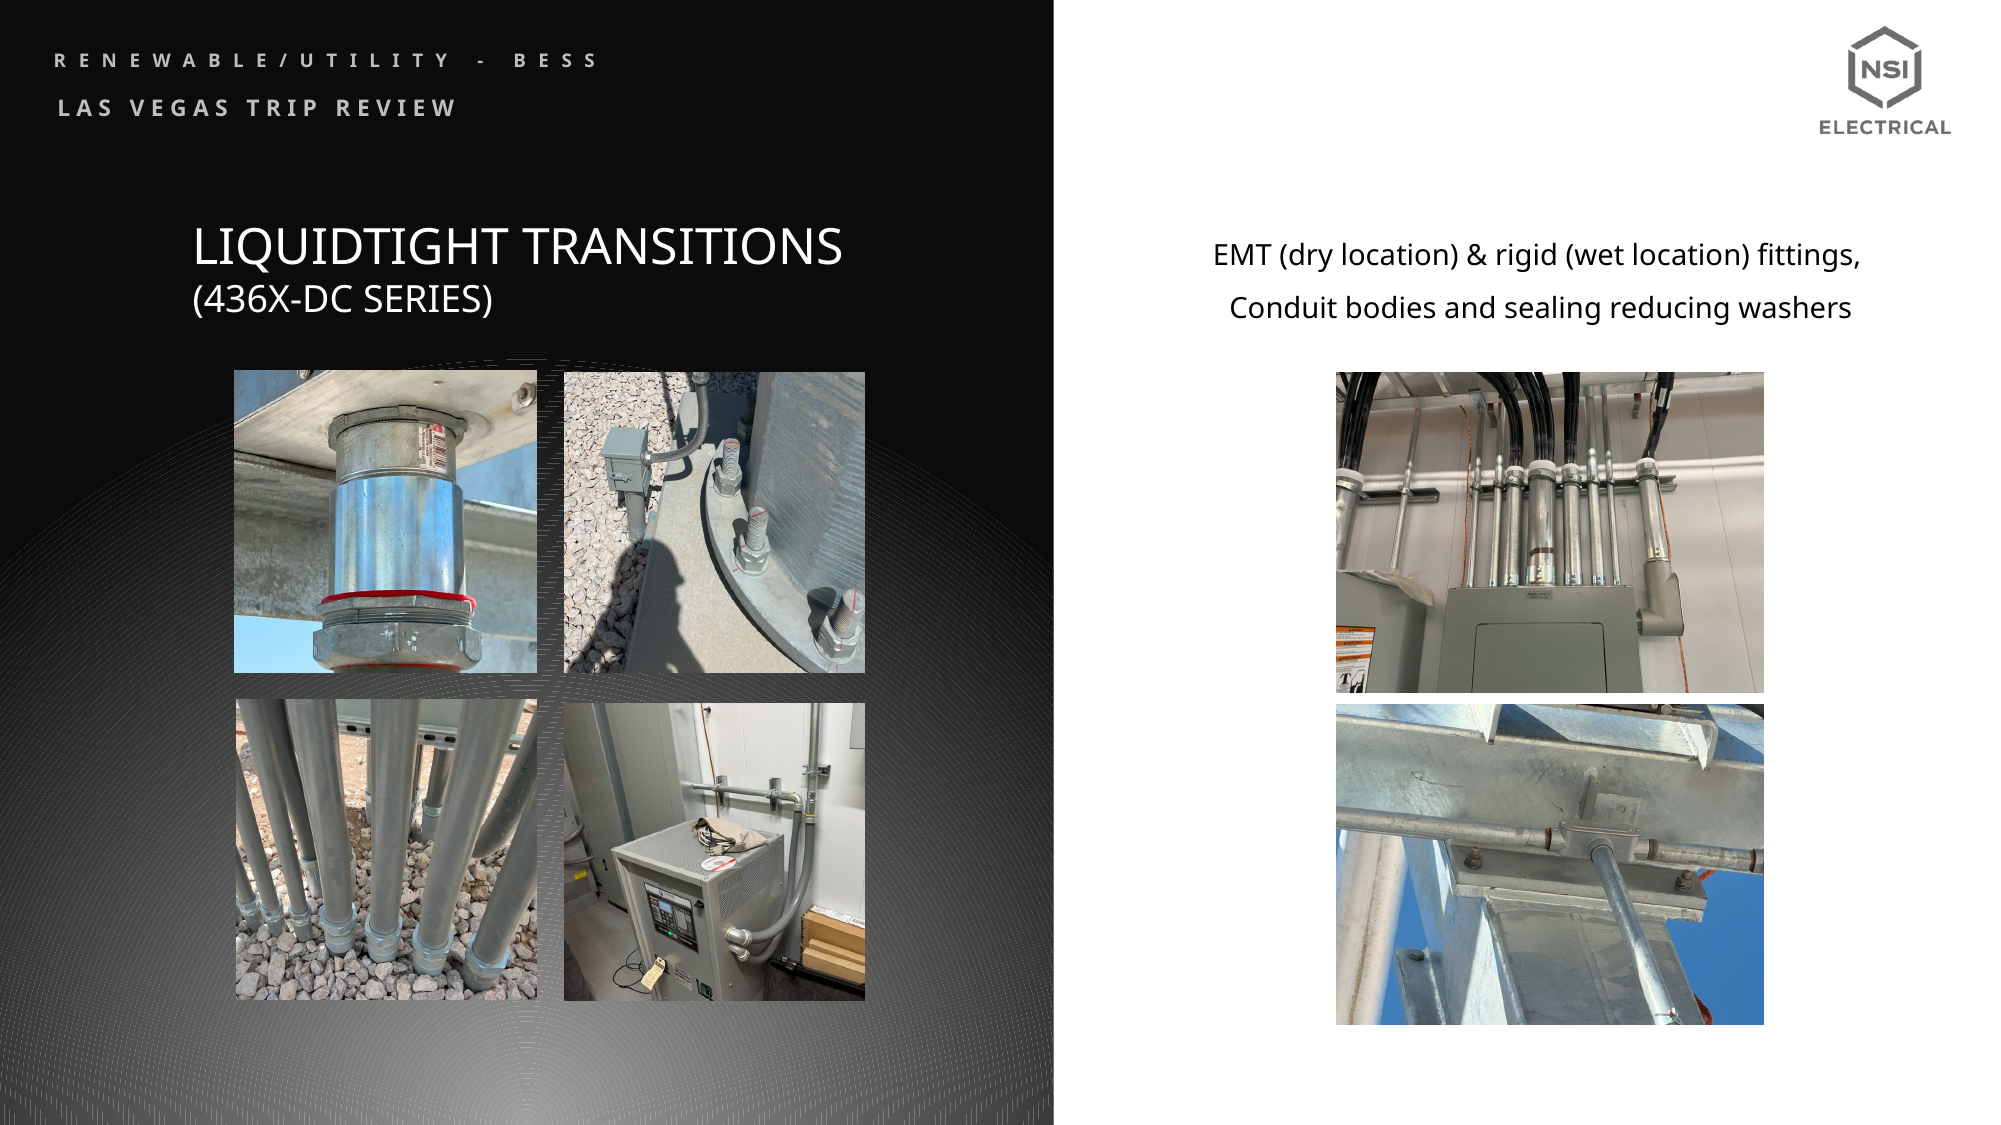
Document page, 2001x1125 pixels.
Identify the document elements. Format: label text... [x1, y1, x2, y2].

picture [564, 372, 865, 673]
picture [234, 370, 537, 673]
text_box LIQUIDTIGHT TRANSITIONS (436X-DC SERIES) [192, 214, 981, 347]
picture [1809, 15, 1961, 145]
text_box LAS VEGAS TRIP REVIEW [57, 93, 521, 122]
text_box RENEWABLE/UTILITY - BESS [38, 41, 1050, 79]
picture [564, 703, 865, 1004]
picture [1336, 704, 1764, 1025]
picture [236, 699, 537, 1000]
text_box [0, 0, 1055, 1125]
text_box EMT (dry location) & rigid (wet location) fittings, Conduit bodies and sealing reducing washers [1173, 219, 1909, 325]
picture [1336, 372, 1764, 693]
